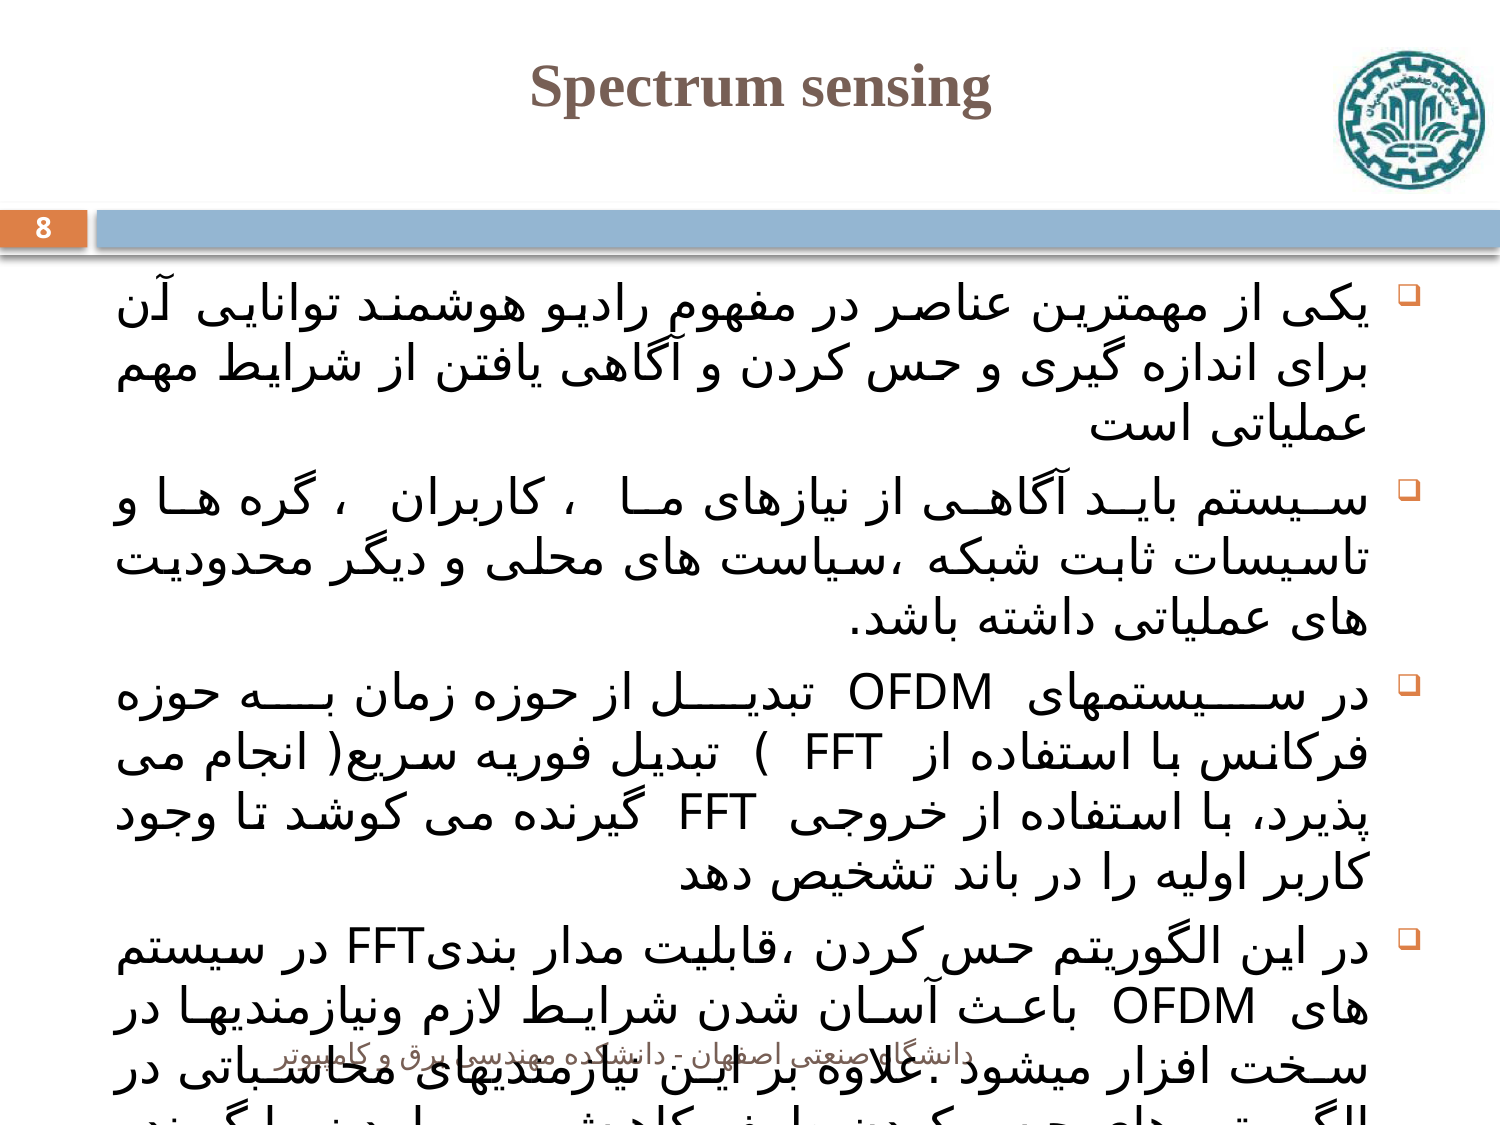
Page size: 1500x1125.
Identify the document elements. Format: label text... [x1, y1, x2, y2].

picture [1323, 46, 1500, 200]
footer دانشگاه صنعتی اصفهان - دانشکده مهندسی برق و کامپیوتر [99, 1024, 990, 1085]
list یکی از مهمترین عناصر در مفهوم رادیو هوشمند توانایی آن برای اندازه گیری و حس کردن و آگاهی یافتن از شرایط مهم عملیاتی است سیستم باید آگاهی از نیازهای ما ، کاربران ، گره ها و تاسیسات ثابت شبکه ،سیاست های محلی و دیگر محدودیت های عملیاتی داشته باشد. در سیستمهای OFDM تبدیل از حوزه زمان به حوزه فرکانس با استفاده از FFT ) تبدیل فوریه سریع( انجام می پذیرد، با استفاده از خروجی FFT گیرنده می کوشد تا وجود کاربر اولیه را در باند تشخیص دهد در این الگوریتم حس کردن ،قابلیت مدار بندیFFT در سیستم های OFDM باعث آسان شدن شرایط لازم ونیازمندیها در سخت افزار میشود .علاوه بر این نیازمندیهای محاسباتی در الگوریتم های حس کردن طیف کاهش می یابد زیرا گیرنده قبلا برای تبدیل کردن سیگنال دریافت شده به حوزه فرکانس برای آشکار سازی داده از FFT استفاده کرده است. [100, 262, 1438, 1008]
slide_number 8 [0, 208, 88, 249]
title Spectrum sensing [100, 37, 1438, 200]
